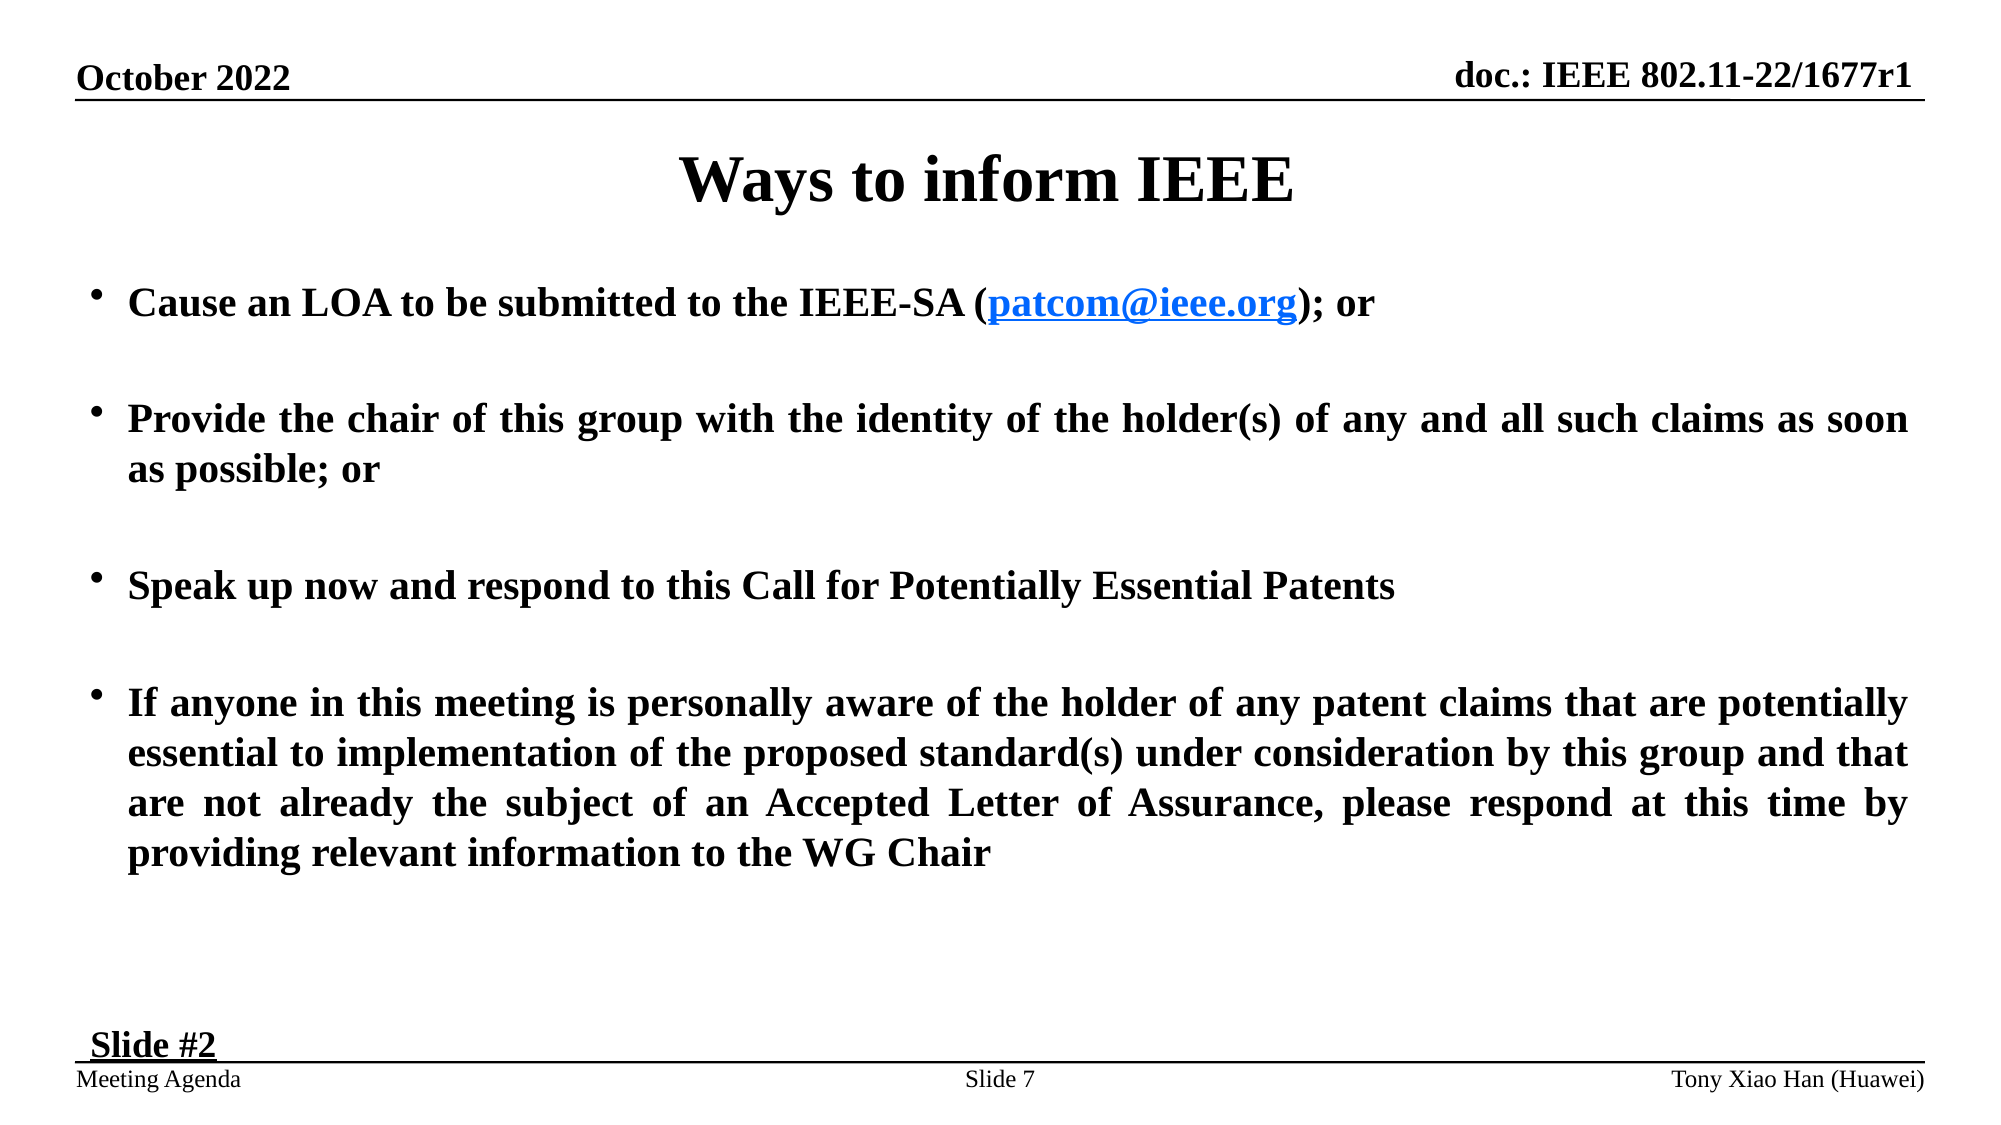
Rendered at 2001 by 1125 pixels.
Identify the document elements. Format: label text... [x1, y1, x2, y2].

text_box Cause an LOA to be submitted to the IEEE-SA (patcom@ieee.org); or Provide the chair of this group with the identity of the holder(s) of any and all such claims as soon as possible; or Speak up now and respond to this Call for Potentially Essential Patents If anyone in this meeting is personally aware of the holder of any patent claims that are potentially essential to implementation of the proposed standard(s) under consideration by this group and that are not already the subject of an Accepted Letter of Assurance, please respond at this time by providing relevant information to the WG Chair [75, 246, 1925, 938]
text_box [337, 37, 1688, 163]
text_box Slide #2 [75, 1012, 232, 1073]
text_box Ways to inform IEEE [337, 87, 1638, 263]
